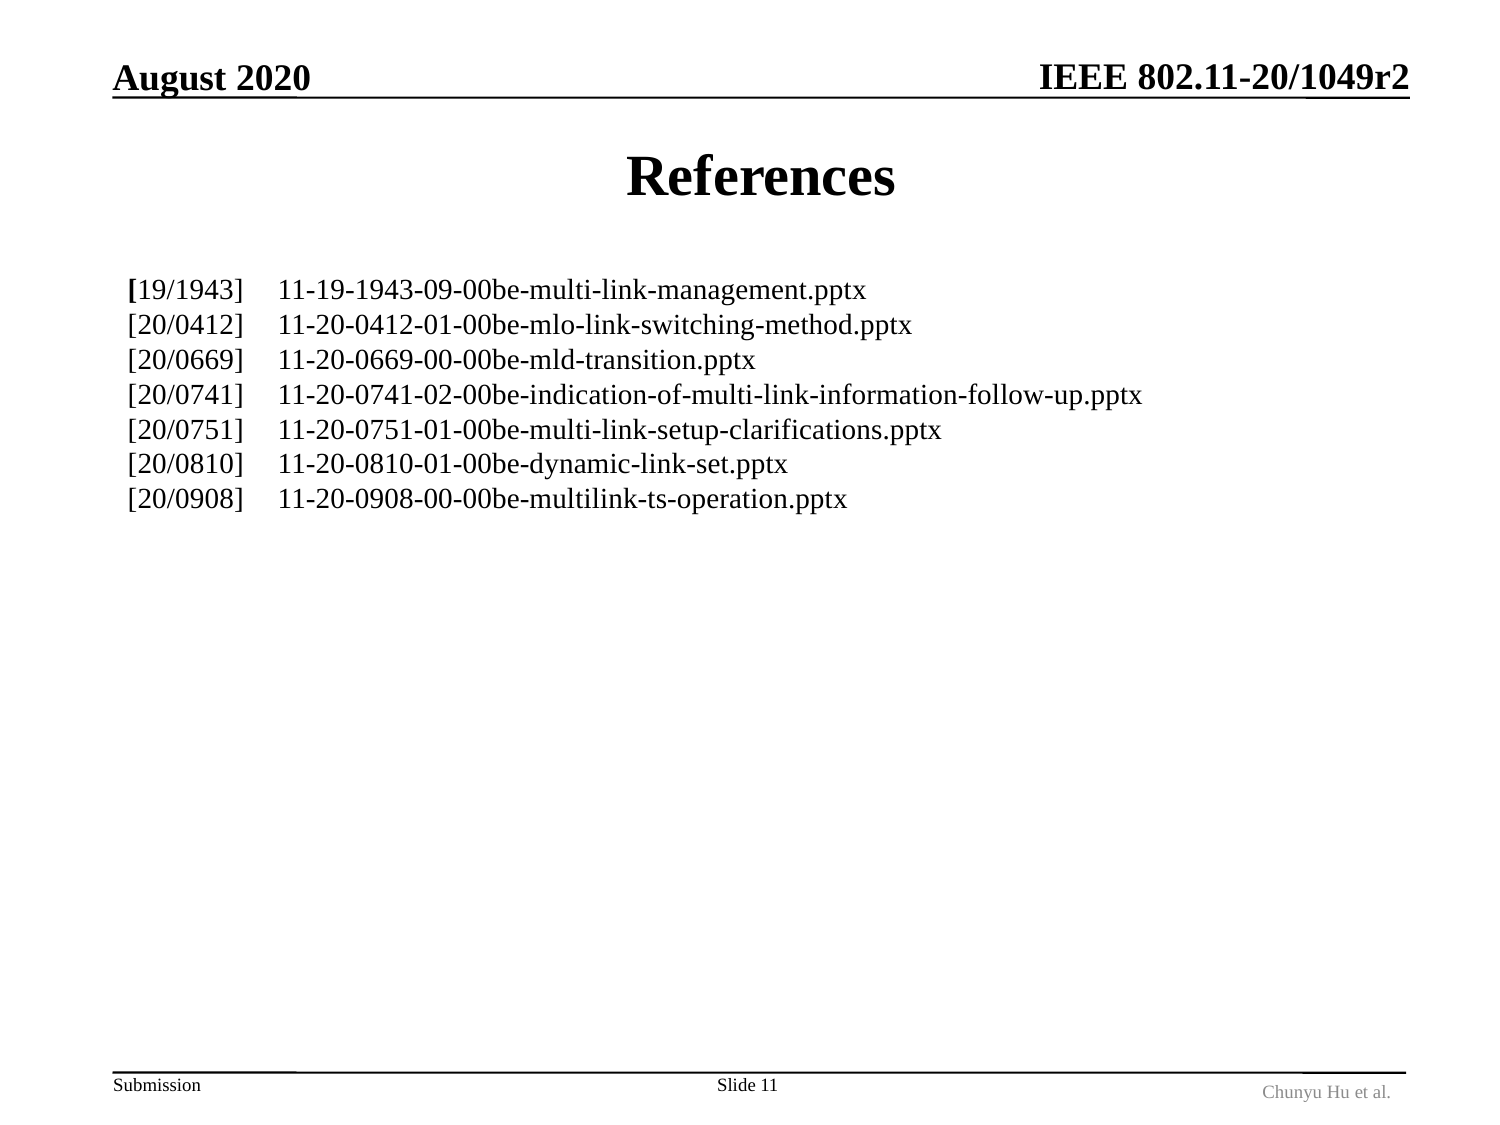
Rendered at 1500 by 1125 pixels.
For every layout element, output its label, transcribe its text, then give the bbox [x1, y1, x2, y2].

title References [112, 97, 1411, 248]
list [19/1943] 11-19-1943-09-00be-multi-link-management.pptx [20/0412] 11-20-0412-01-00be-mlo-link-switching-method.pptx [20/0669] 11-20-0669-00-00be-mld-transition.pptx [20/0741] 11-20-0741-02-00be-indication-of-multi-link-information-follow-up.pptx [20/0751] 11-20-0751-01-00be-multi-link-setup-clarifications.pptx [20/0810] 11-20-0810-01-00be-dynamic-link-set.pptx [20/0908] 11-20-0908-00-00be-multilink-ts-operation.pptx [112, 262, 1411, 1073]
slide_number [112, 52, 563, 90]
footer Chunyu Hu et al. [877, 1072, 1407, 1110]
slide_number Slide 11 [702, 1072, 793, 1111]
